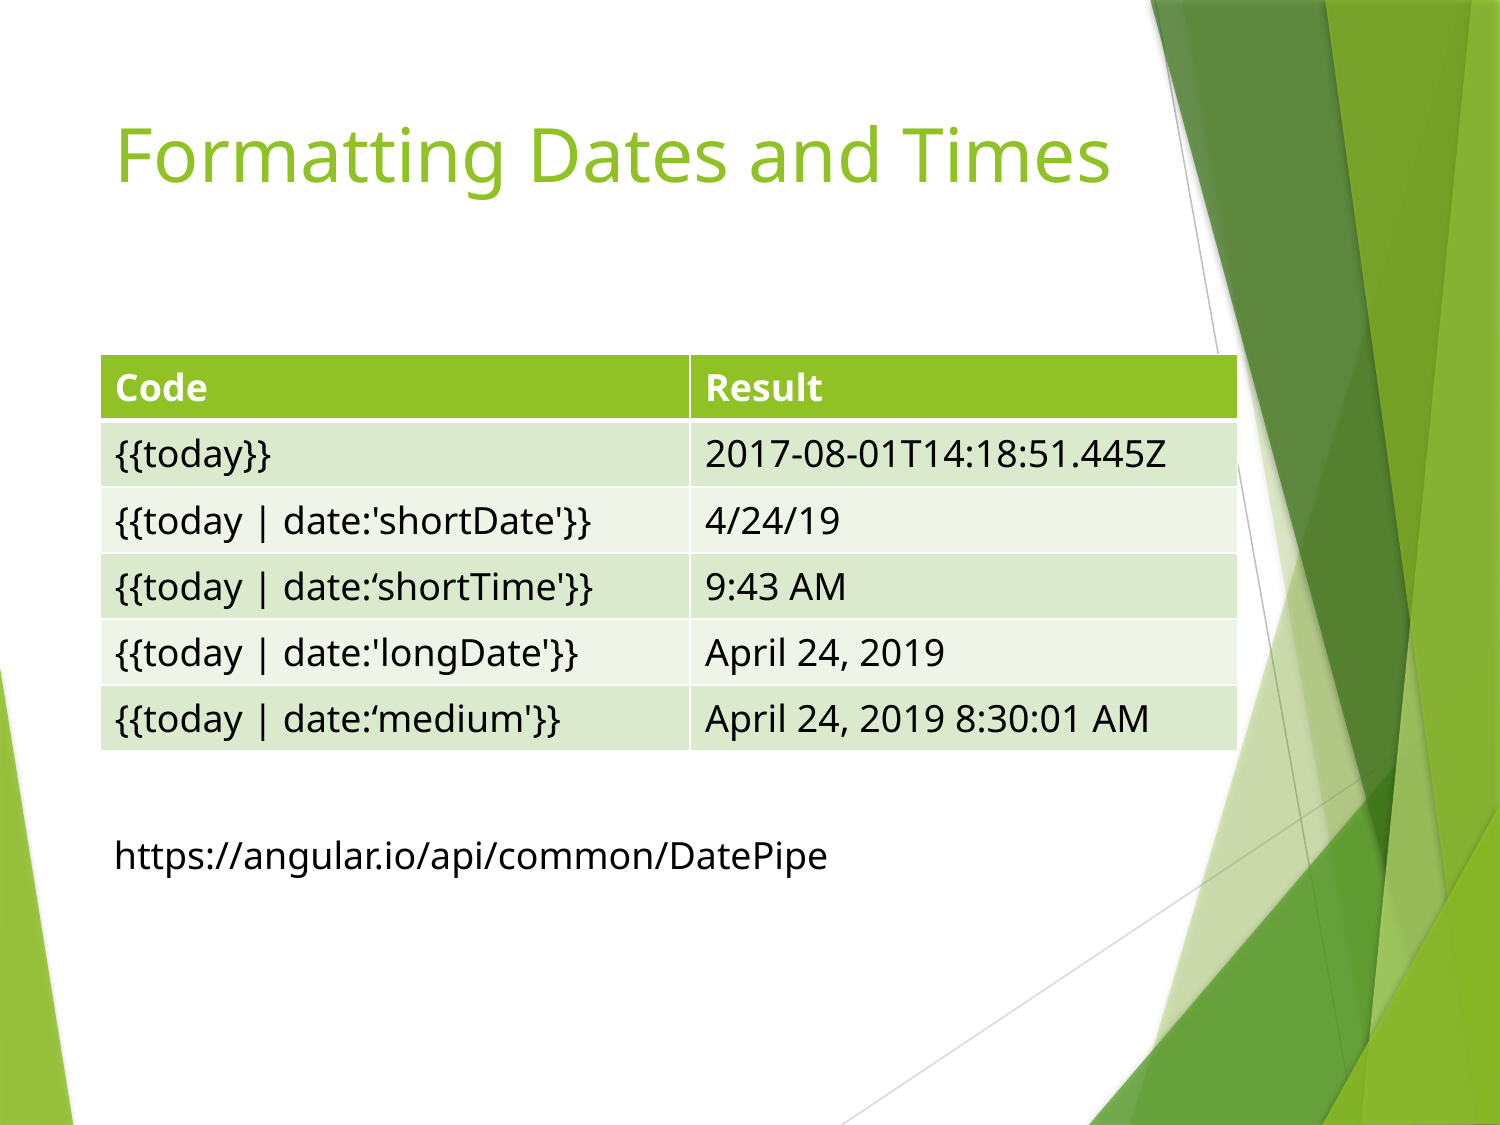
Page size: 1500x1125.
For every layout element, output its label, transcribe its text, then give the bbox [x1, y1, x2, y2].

table_cell {{today | date:'shortDate'}} [101, 488, 689, 552]
text_box https://angular.io/api/common/DatePipe [99, 824, 844, 885]
table_header Result [691, 355, 1237, 418]
table_cell {{today | date:‘medium'}} [101, 686, 689, 750]
table_cell April 24, 2019 8:30:01 AM [691, 686, 1237, 750]
title Formatting Dates and Times [99, 99, 1142, 225]
table_cell 4/24/19 [691, 488, 1237, 552]
table_cell {{today | date:‘shortTime'}} [101, 554, 689, 618]
table_cell {{today | date:'longDate'}} [101, 620, 689, 684]
table_cell 2017-08-01T14:18:51.445Z [691, 423, 1237, 486]
table_cell April 24, 2019 [691, 620, 1237, 684]
table_header Code [101, 355, 689, 418]
table_cell 9:43 AM [691, 554, 1237, 618]
table_cell {{today}} [101, 423, 689, 486]
